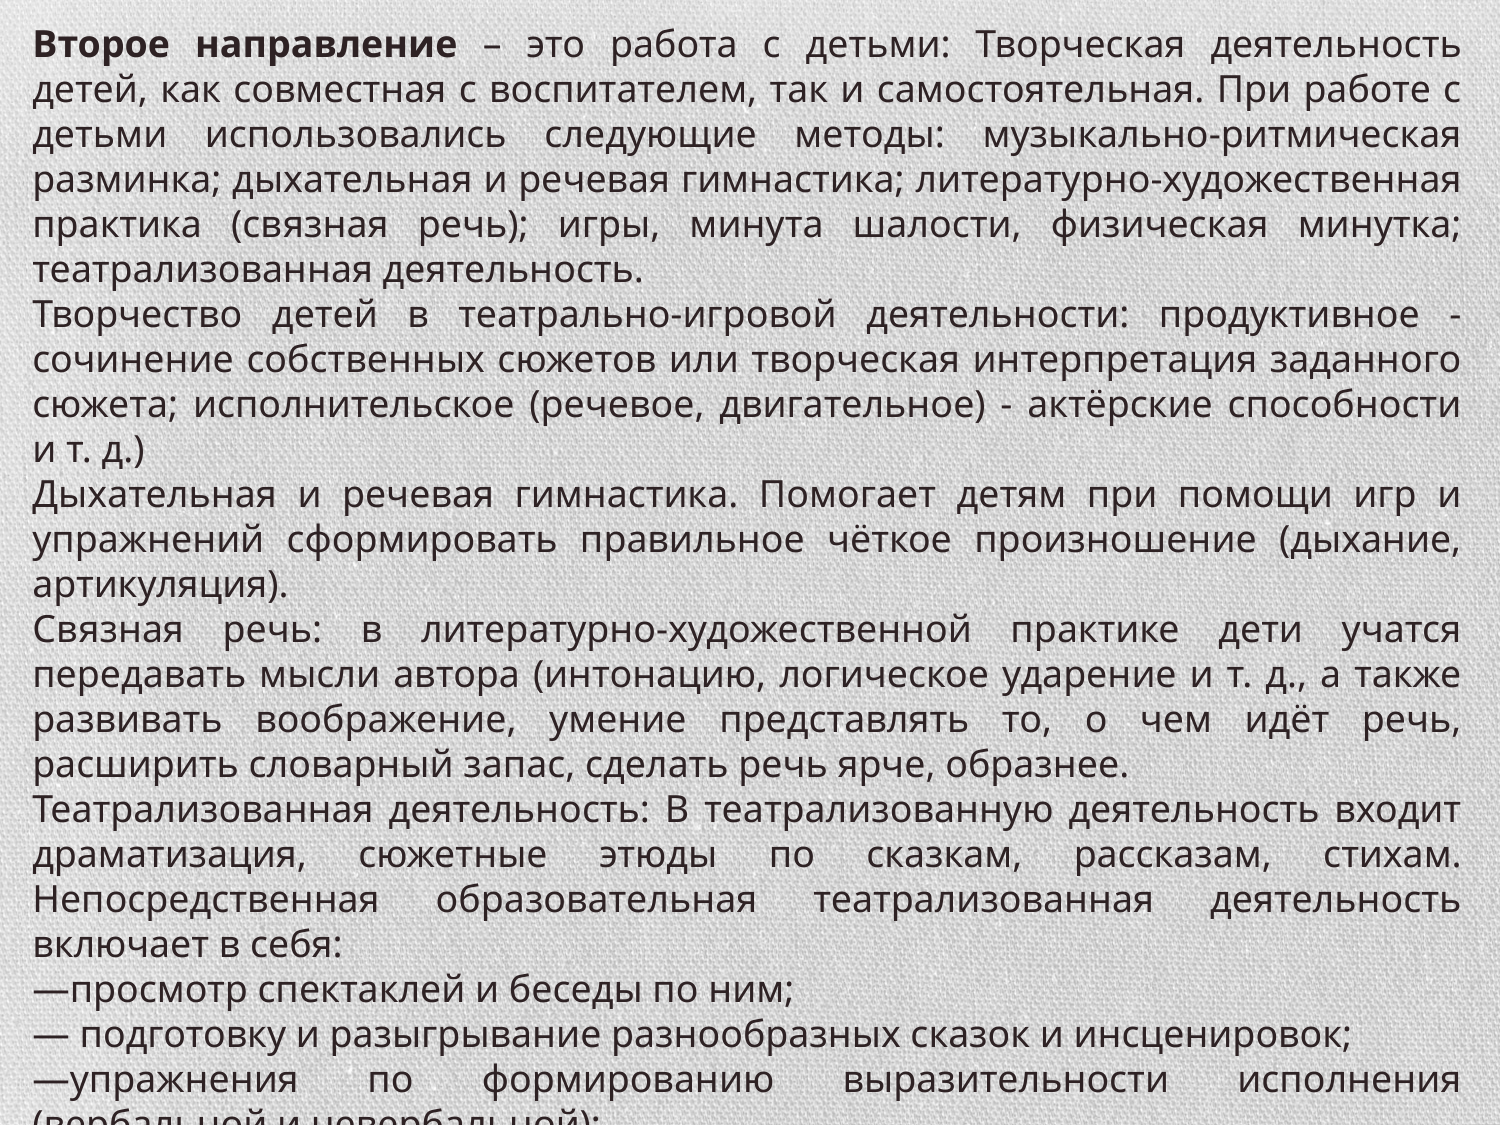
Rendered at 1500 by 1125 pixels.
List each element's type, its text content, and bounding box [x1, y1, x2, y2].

text_box Второе направление – это работа с детьми: Творческая деятельность детей, как совместная с воспитателем, так и самостоятельная. При работе с детьми использовались следующие методы: музыкально-ритмическая разминка; дыхательная и речевая гимнастика; литературно-художественная практика (связная речь); игры, минута шалости, физическая минутка; театрализованная деятельность. Творчество детей в театрально-игровой деятельности: продуктивное - сочинение собственных сюжетов или творческая интерпретация заданного сюжета; исполнительское (речевое, двигательное) - актёрские способности и т. д.) Дыхательная и речевая гимнастика. Помогает детям при помощи игр и упражнений сформировать правильное чёткое произношение (дыхание, артикуляция). Связная речь: в литературно-художественной практике дети учатся передавать мысли автора (интонацию, логическое ударение и т. д., а также развивать воображение, умение представлять то, о чем идёт речь, расширить словарный запас, сделать речь ярче, образнее. Театрализованная деятельность: В театрализованную деятельность входит драматизация, сюжетные этюды по сказкам, рассказам, стихам. Непосредственная образовательная театрализованная деятельность включает в себя: —просмотр спектаклей и беседы по ним; — подготовку и разыгрывание разнообразных сказок и инсценировок; —упражнения по формированию выразительности исполнения (вербальной и невербальной); — отдельные упражнения по этике; — упражнения в целях социально-эмоционального развития детей; — игры-драматизации. При работе с детьми очень помогают самостоятельно созданные презентации (для показа на проекторе) [17, 12, 1478, 1125]
